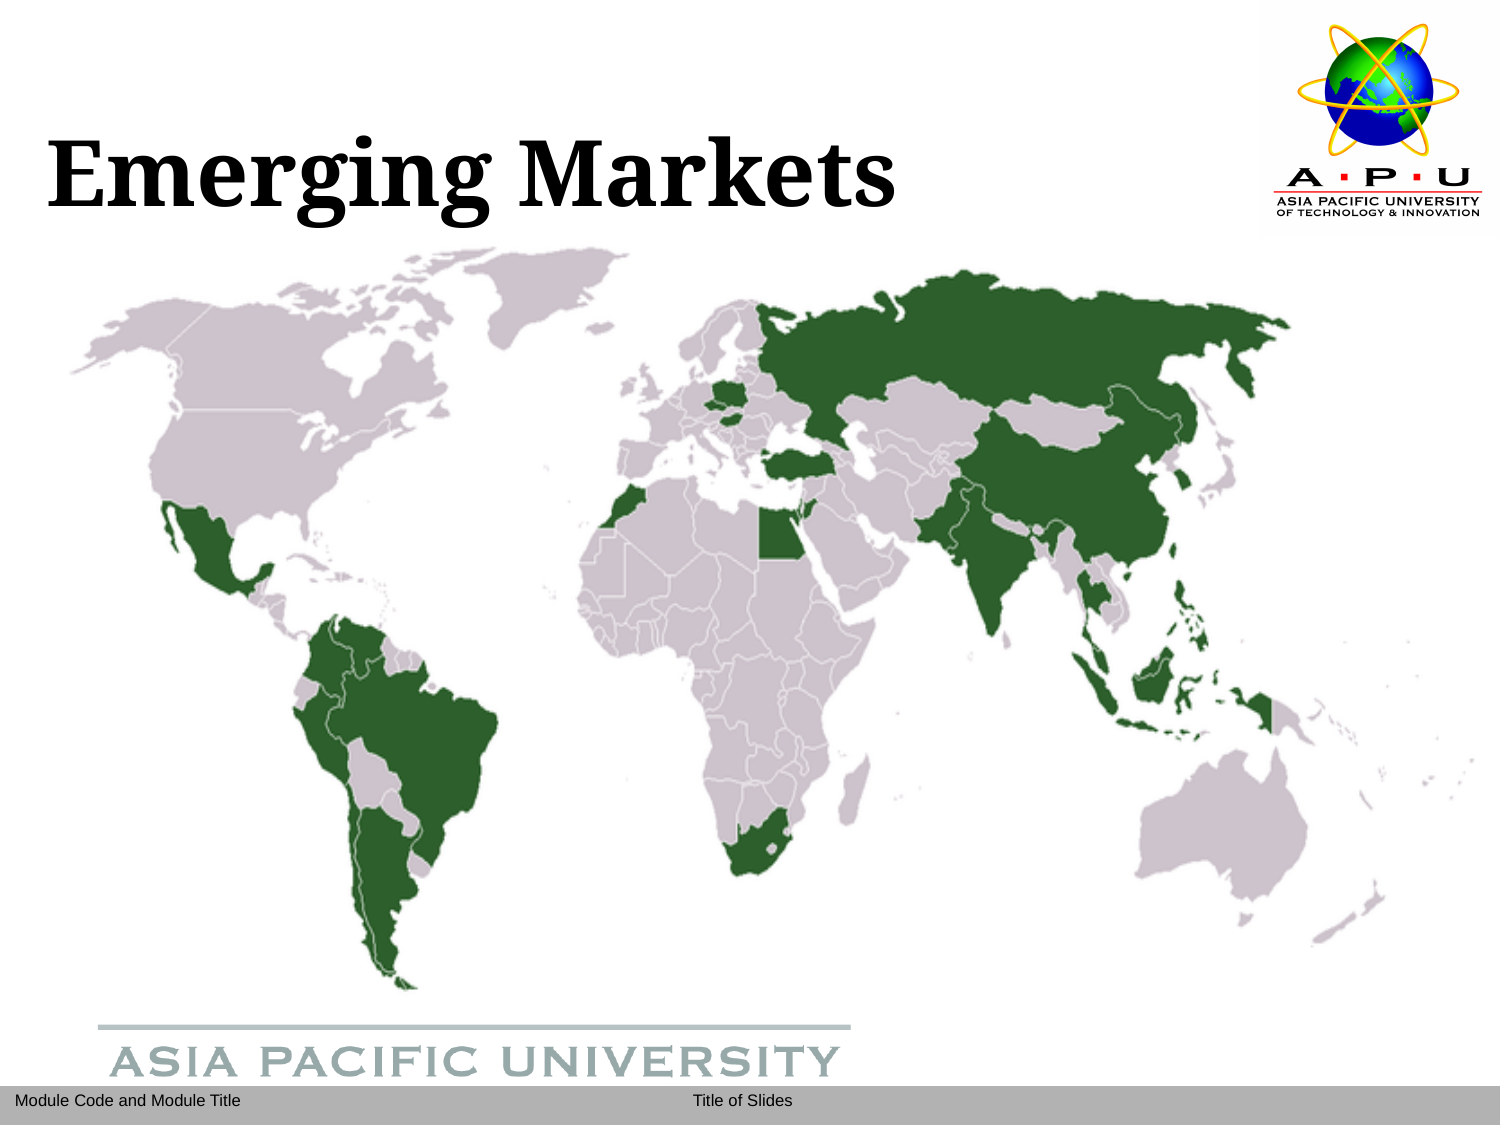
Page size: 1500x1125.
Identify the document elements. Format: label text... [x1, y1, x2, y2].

picture [62, 0, 1500, 1013]
text_box Emerging Markets [31, 107, 914, 232]
